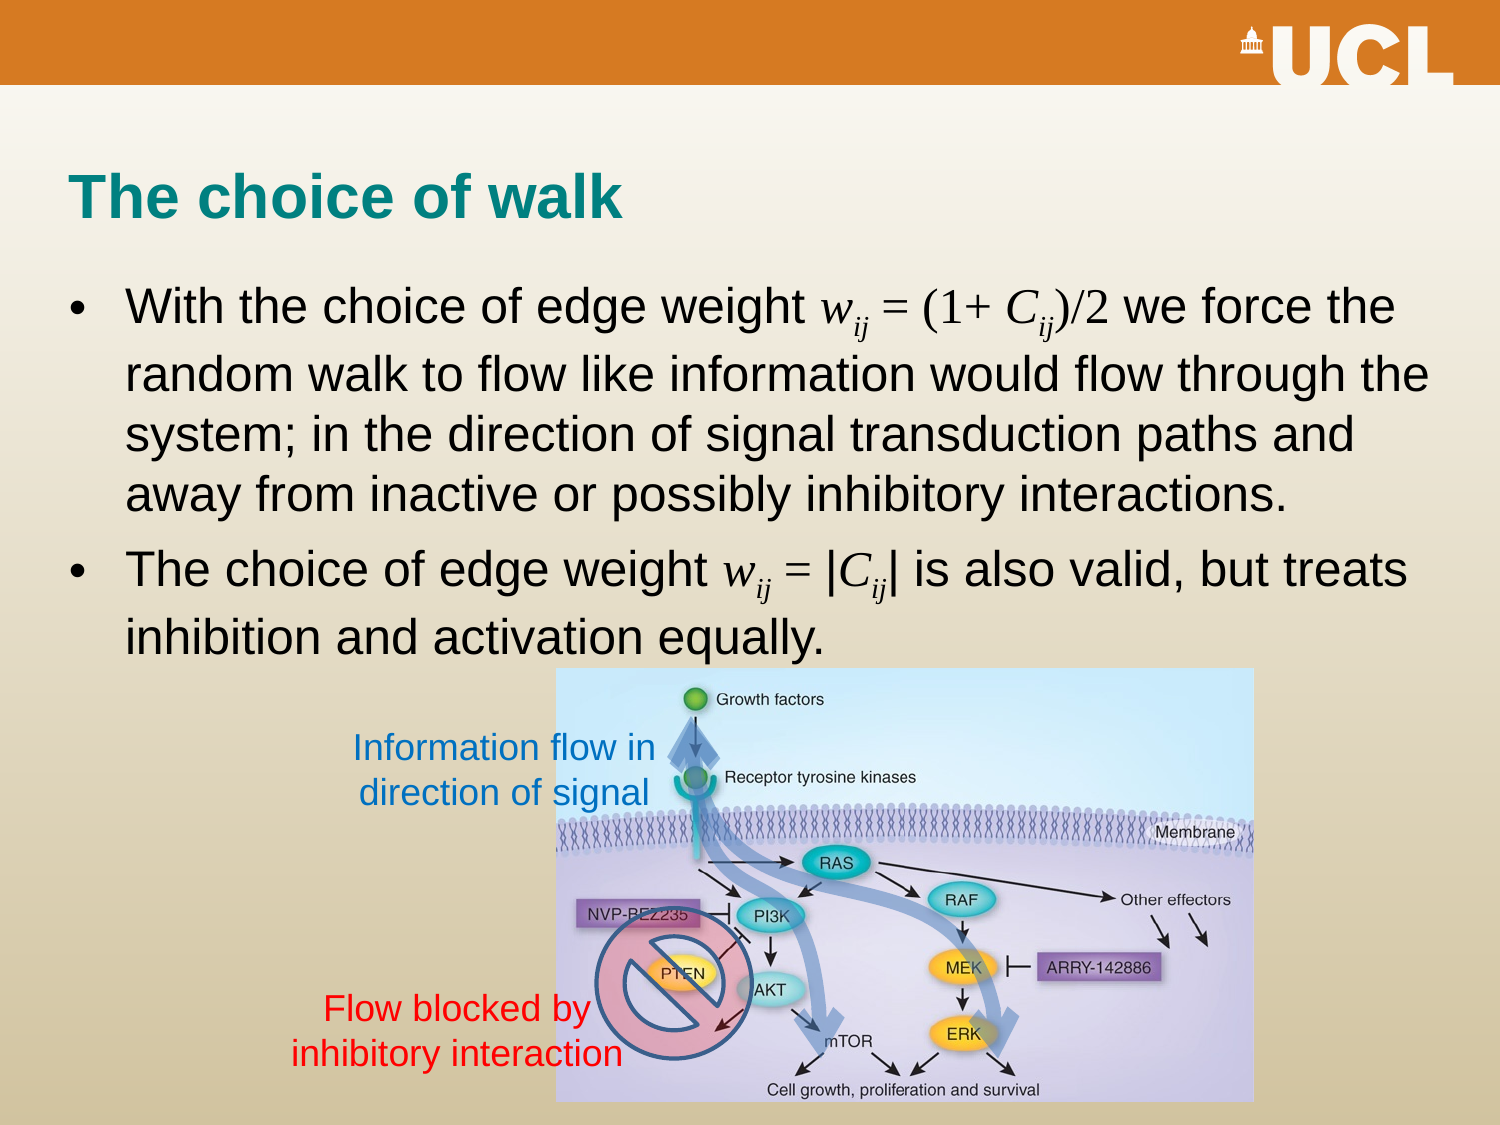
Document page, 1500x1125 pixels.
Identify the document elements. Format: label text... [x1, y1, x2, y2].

title The choice of walk [54, 148, 1447, 240]
text_box Information flow in direction of signal [318, 715, 551, 821]
text_box Flow blocked by inhibitory interaction [271, 976, 551, 1081]
list With the choice of edge weight wij = (1+ Cij)/2 we force the random walk to flow like information would flow through the system; in the direction of signal transduction paths and away from inactive or possibly inhibitory interactions. The choice of edge weight wij = |Cij| is also valid, but treats inhibition and activation equally. [54, 265, 1447, 740]
picture [0, 0, 1500, 85]
picture [556, 668, 1255, 1102]
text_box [675, 736, 1014, 1044]
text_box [584, 822, 670, 953]
